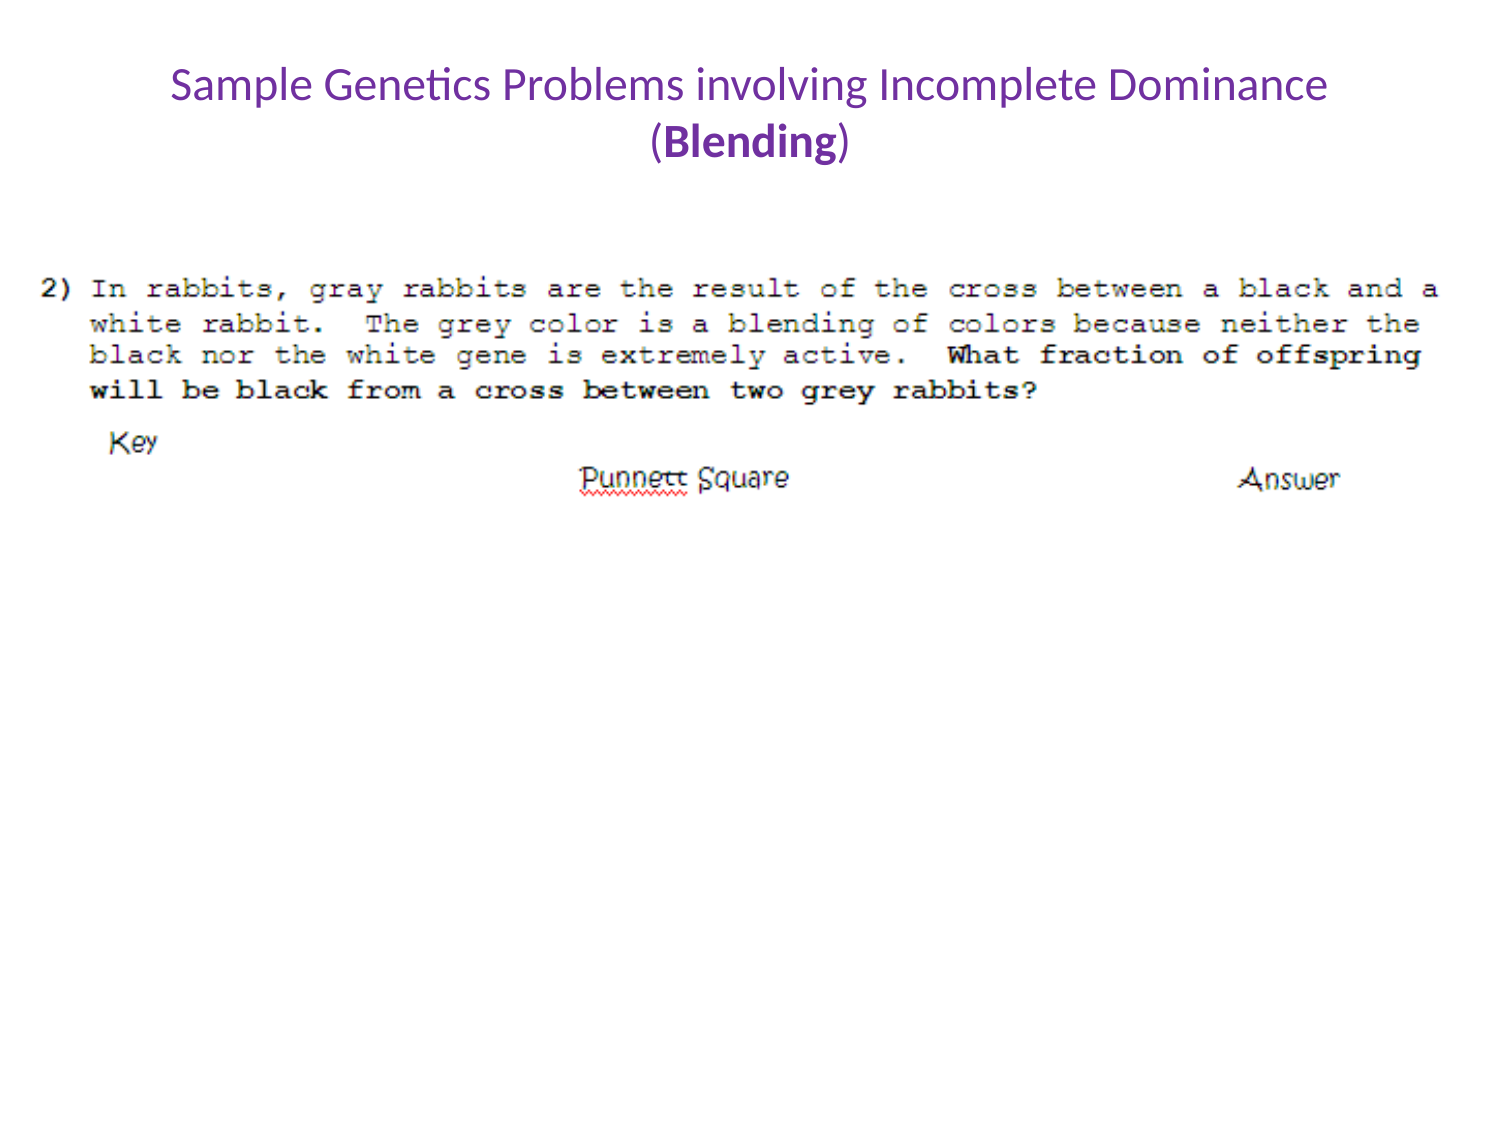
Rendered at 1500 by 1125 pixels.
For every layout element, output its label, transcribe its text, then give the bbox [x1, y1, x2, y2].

title Sample Genetics Problems involving Incomplete Dominance (Blending) [75, 45, 1425, 233]
picture [24, 262, 1465, 513]
